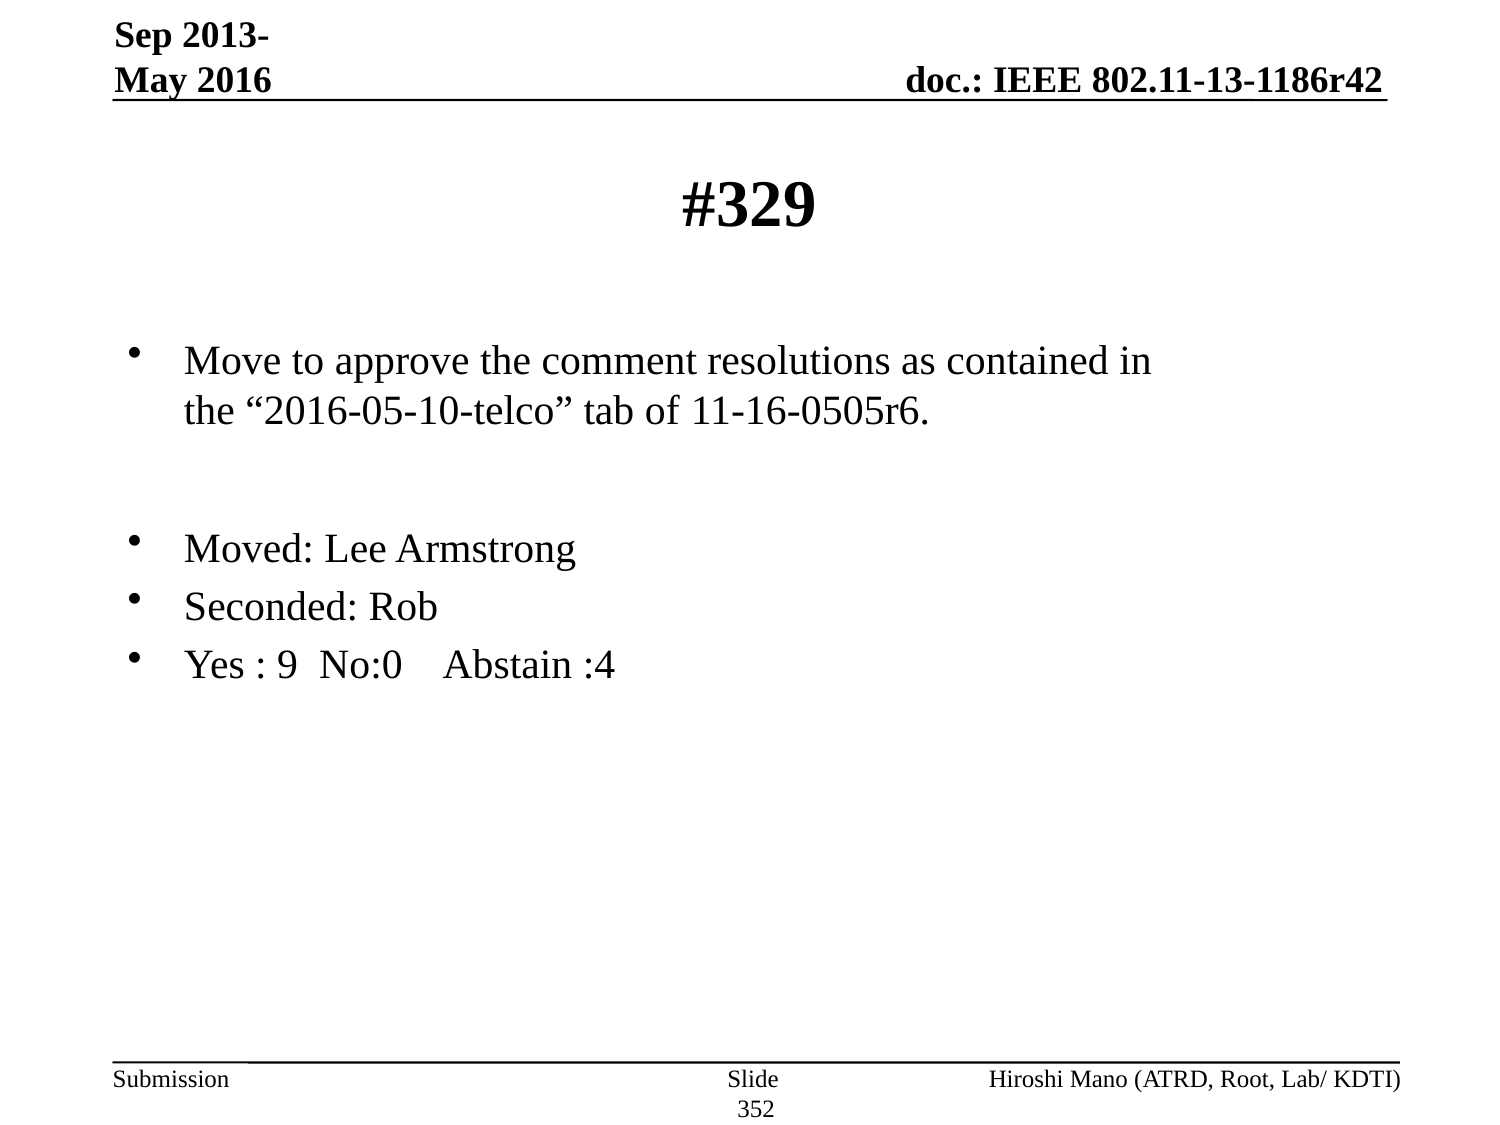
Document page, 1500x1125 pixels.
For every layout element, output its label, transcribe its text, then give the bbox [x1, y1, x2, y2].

list Move to approve the comment resolutions as contained in the “2016-05-10-telco” tab of 11-16-0505r6. Moved: Lee Armstrong Seconded: Rob Yes : 9 No:0 Abstain :4 [112, 324, 1388, 1001]
footer Hiroshi Mano (ATRD, Root, Lab/ KDTI) [984, 1061, 1402, 1093]
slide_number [114, 54, 273, 101]
slide_number Slide 352 [712, 1061, 800, 1093]
title #329 [112, 112, 1388, 288]
